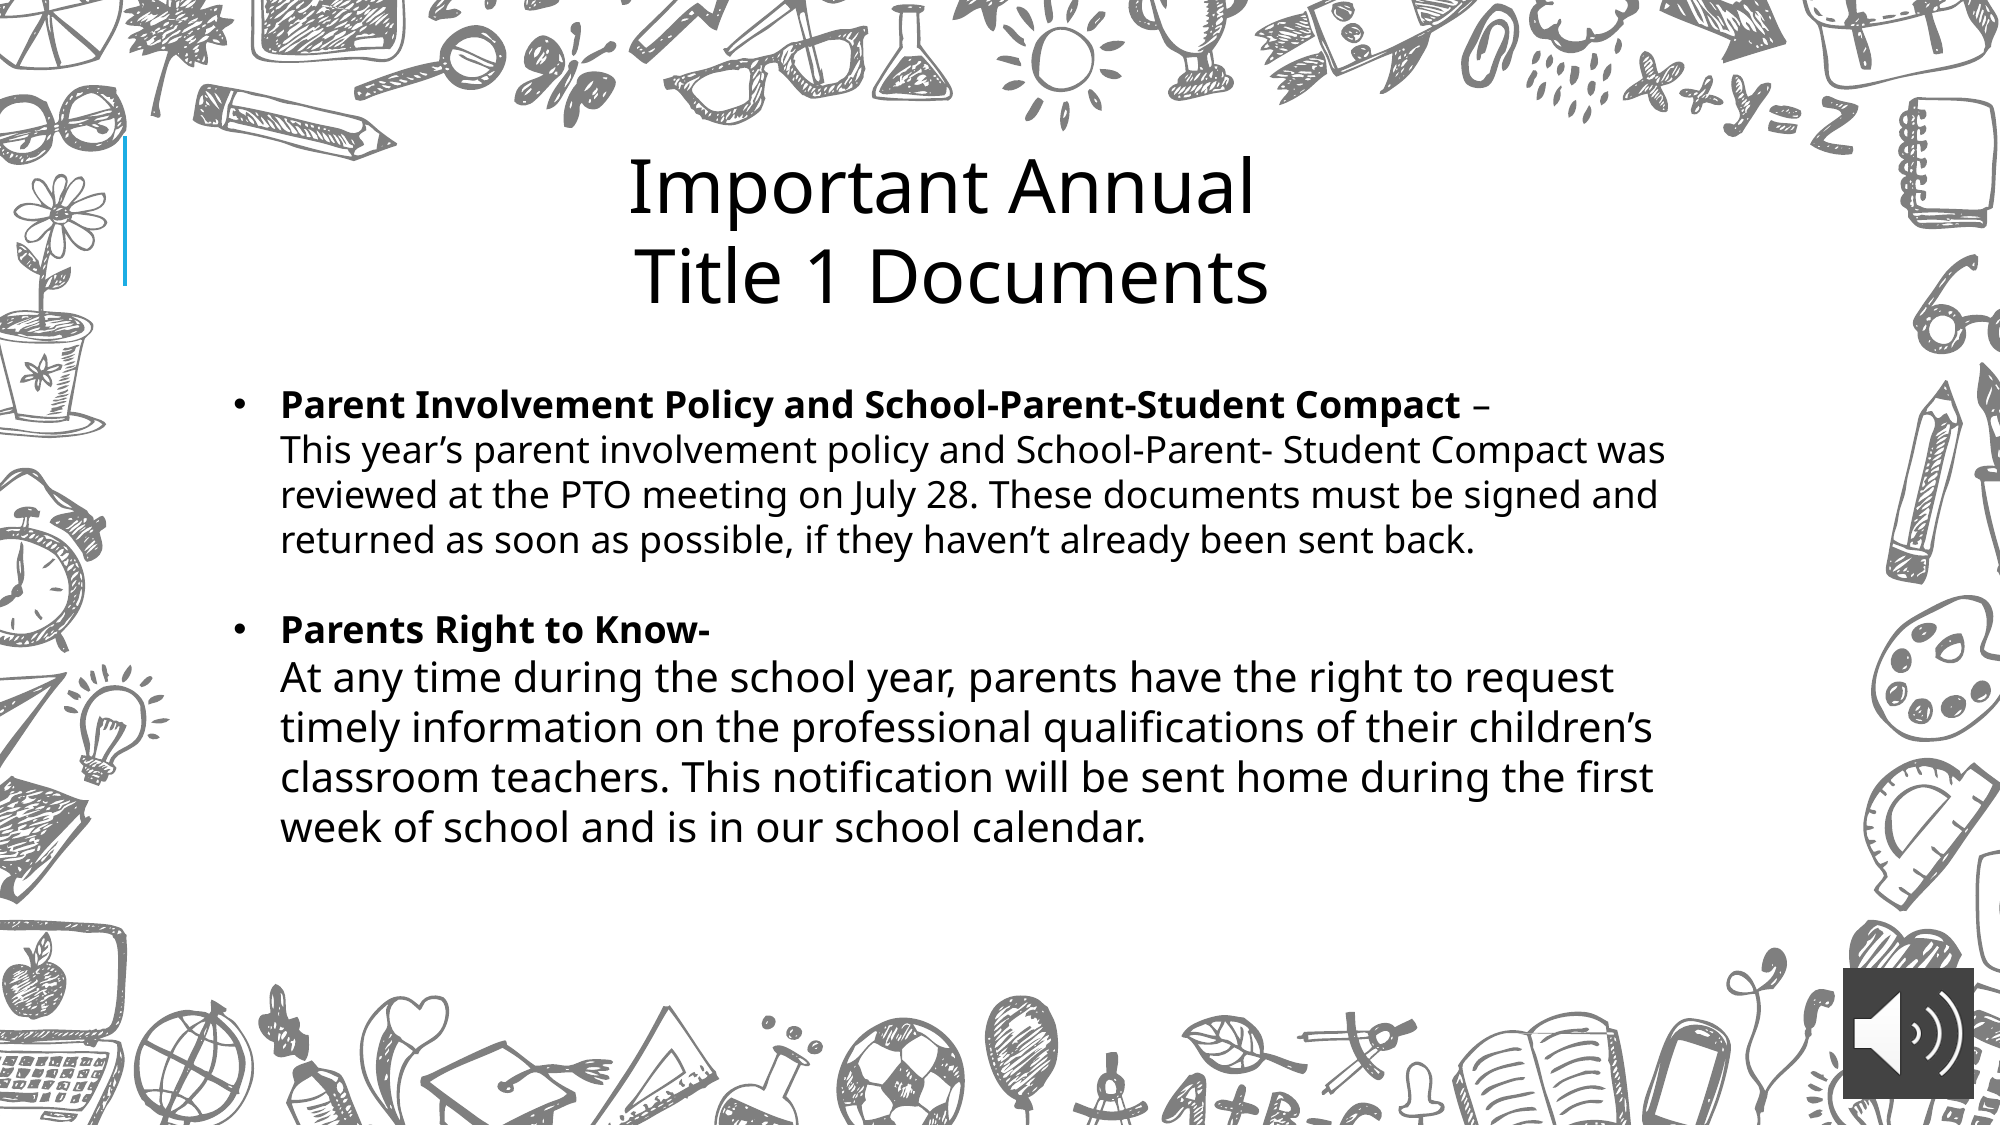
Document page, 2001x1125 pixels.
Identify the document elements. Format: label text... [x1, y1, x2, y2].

text_box [1087, 89, 1102, 111]
text_box [1810, 95, 1859, 155]
text_box [807, 1040, 824, 1055]
text_box [524, 0, 560, 11]
text_box [1848, 1109, 1867, 1125]
text_box [133, 999, 255, 1125]
text_box [1590, 53, 1599, 71]
text_box Parent Involvement Policy and School-Parent-Student Compact – This year’s parent involvement policy and School-Parent- Student Compact was reviewed at the PTO meeting on July 28. These documents must be signed and returned as soon as possible, if they haven’t already been sent back. Parents Right to Know- At any time during the school year, parents have the right to request timely information on the professional qualifications of their children’s classroom teachers. This notification will be sent home during the first week of school and is in our school calendar. [218, 373, 1758, 904]
text_box [1974, 362, 2000, 576]
text_box [0, 0, 235, 118]
text_box [1024, 97, 1044, 122]
text_box [1526, 70, 1538, 88]
text_box [0, 173, 108, 439]
text_box [1980, 1009, 2000, 1049]
text_box [1306, 1118, 1332, 1125]
text_box [0, 85, 127, 165]
text_box [260, 0, 398, 56]
text_box [620, 0, 632, 5]
text_box [628, 0, 730, 64]
text_box [1161, 1072, 1207, 1125]
text_box [10, 617, 15, 631]
picture [1841, 966, 1976, 1101]
text_box [570, 22, 581, 57]
text_box [1600, 91, 1609, 106]
text_box [1002, 24, 1026, 47]
text_box [1912, 254, 2000, 355]
text_box [147, 733, 160, 740]
text_box [1863, 934, 1891, 965]
text_box [836, 1017, 965, 1125]
text_box [514, 35, 566, 106]
text_box [1545, 54, 1554, 69]
text_box [0, 467, 107, 562]
text_box [1582, 105, 1592, 125]
text_box [121, 664, 132, 683]
text_box [1531, 50, 1541, 65]
text_box [1099, 68, 1122, 80]
text_box [1461, 3, 1520, 89]
text_box [0, 775, 92, 905]
text_box [1723, 74, 1772, 138]
text_box [1769, 104, 1802, 119]
text_box [1043, 0, 1054, 24]
text_box [1614, 37, 1622, 55]
text_box [0, 919, 128, 1125]
text_box [580, 41, 617, 64]
text_box [1768, 120, 1798, 135]
text_box [90, 670, 98, 685]
text_box [64, 706, 79, 714]
text_box [1602, 63, 1612, 82]
text_box [871, 4, 953, 102]
text_box [1802, 0, 1999, 90]
text_box [1086, 11, 1106, 32]
text_box [139, 676, 153, 688]
text_box [0, 506, 86, 653]
text_box [1553, 85, 1562, 107]
text_box [952, 0, 1009, 32]
text_box [1975, 849, 2000, 973]
text_box [1016, 6, 1035, 32]
text_box [1679, 75, 1724, 115]
text_box [1451, 1011, 1632, 1125]
text_box [546, 59, 579, 110]
text_box [192, 83, 398, 162]
text_box [34, 609, 43, 621]
text_box [714, 1045, 811, 1125]
text_box [420, 1040, 614, 1125]
text_box [1536, 81, 1547, 101]
text_box [148, 694, 165, 705]
text_box [996, 55, 1022, 67]
text_box [1296, 1011, 1418, 1096]
text_box [1587, 80, 1596, 97]
text_box [484, 0, 497, 10]
text_box [1642, 1018, 1731, 1125]
text_box [1031, 26, 1095, 93]
text_box [1528, 0, 1640, 54]
text_box [1885, 380, 1963, 585]
text_box [151, 718, 170, 724]
text_box [250, 0, 406, 63]
text_box [67, 689, 82, 701]
text_box [1160, 0, 1167, 10]
text_box [1690, 0, 1704, 23]
text_box [1622, 50, 1685, 113]
text_box [1827, 1075, 1847, 1125]
text_box [428, 0, 462, 22]
text_box [1941, 1109, 1966, 1125]
text_box [258, 983, 363, 1125]
text_box [1099, 40, 1126, 52]
text_box [1849, 919, 1962, 965]
text_box [590, 1005, 720, 1125]
text_box [1128, 0, 1248, 101]
text_box [761, 1015, 776, 1030]
text_box [1060, 101, 1070, 131]
text_box [1898, 97, 1998, 230]
text_box [1181, 1015, 1308, 1075]
text_box [1829, 1051, 1836, 1069]
text_box [1886, 1109, 1893, 1125]
text_box [1339, 1102, 1382, 1125]
text_box [1262, 1091, 1300, 1125]
text_box [1398, 1061, 1445, 1125]
text_box [1874, 1109, 1884, 1125]
text_box [1726, 947, 1835, 1125]
text_box [1970, 1115, 1994, 1125]
text_box [1922, 1109, 1933, 1125]
text_box [1569, 65, 1580, 86]
text_box [1980, 983, 2000, 994]
text_box [79, 685, 147, 786]
text_box [78, 677, 91, 692]
text_box [1863, 757, 2000, 912]
text_box [1568, 99, 1577, 118]
text_box [1254, 0, 1478, 106]
text_box [1066, 0, 1079, 24]
text_box Important Annual Title 1 Documents [536, 131, 1369, 327]
text_box [1072, 1052, 1149, 1125]
text_box [0, 672, 68, 769]
text_box [1978, 1095, 2000, 1116]
text_box [359, 995, 450, 1125]
text_box [1556, 62, 1565, 76]
text_box [1002, 80, 1026, 91]
text_box [563, 71, 616, 128]
text_box [101, 664, 110, 683]
text_box [984, 995, 1059, 1125]
text_box [354, 25, 507, 101]
text_box [49, 587, 64, 592]
text_box [1214, 1084, 1260, 1125]
text_box [1987, 1076, 2000, 1097]
text_box [1871, 595, 2000, 742]
text_box [1659, 0, 1787, 64]
text_box [42, 558, 56, 569]
text_box [786, 1026, 803, 1040]
text_box [663, 0, 869, 126]
